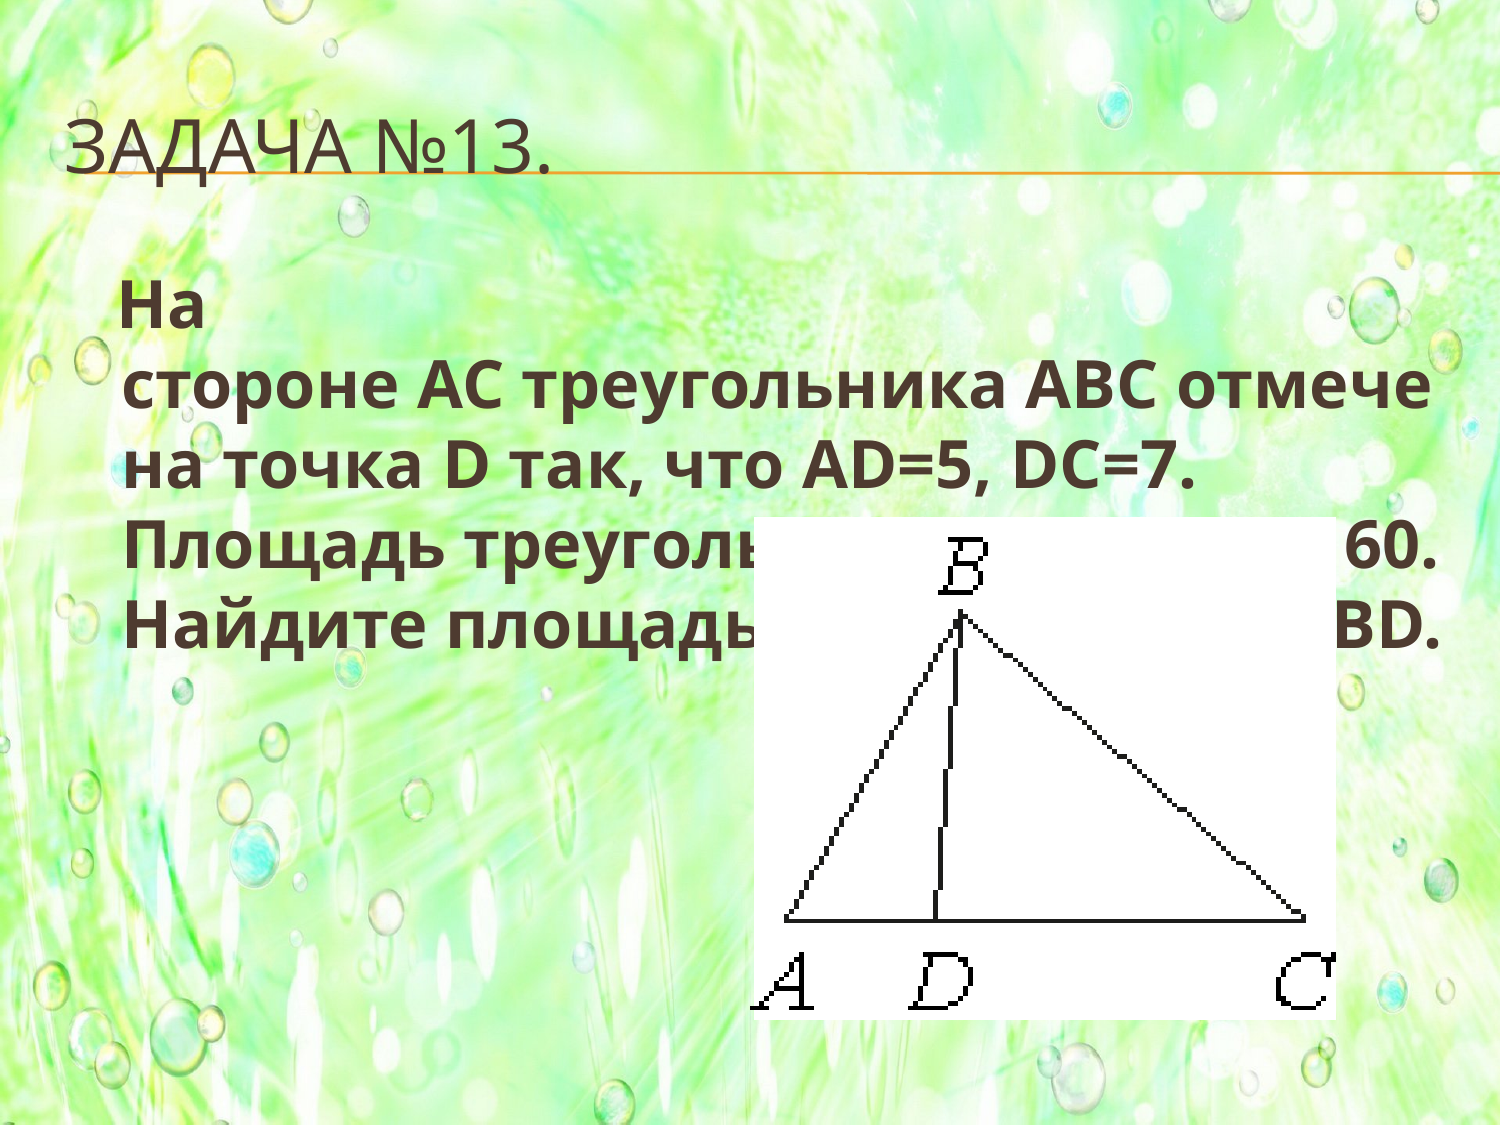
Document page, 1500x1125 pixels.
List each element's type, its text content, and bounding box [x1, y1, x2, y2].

picture [0, 0, 1500, 1125]
title Задача №13. [50, 75, 1475, 213]
list На стороне AC треугольника ABC отмечена точка D так, что AD=5, DC=7. Площадь треугольника ABC равна 60. Найдите площадь треугольника ABD. [50, 254, 1475, 998]
